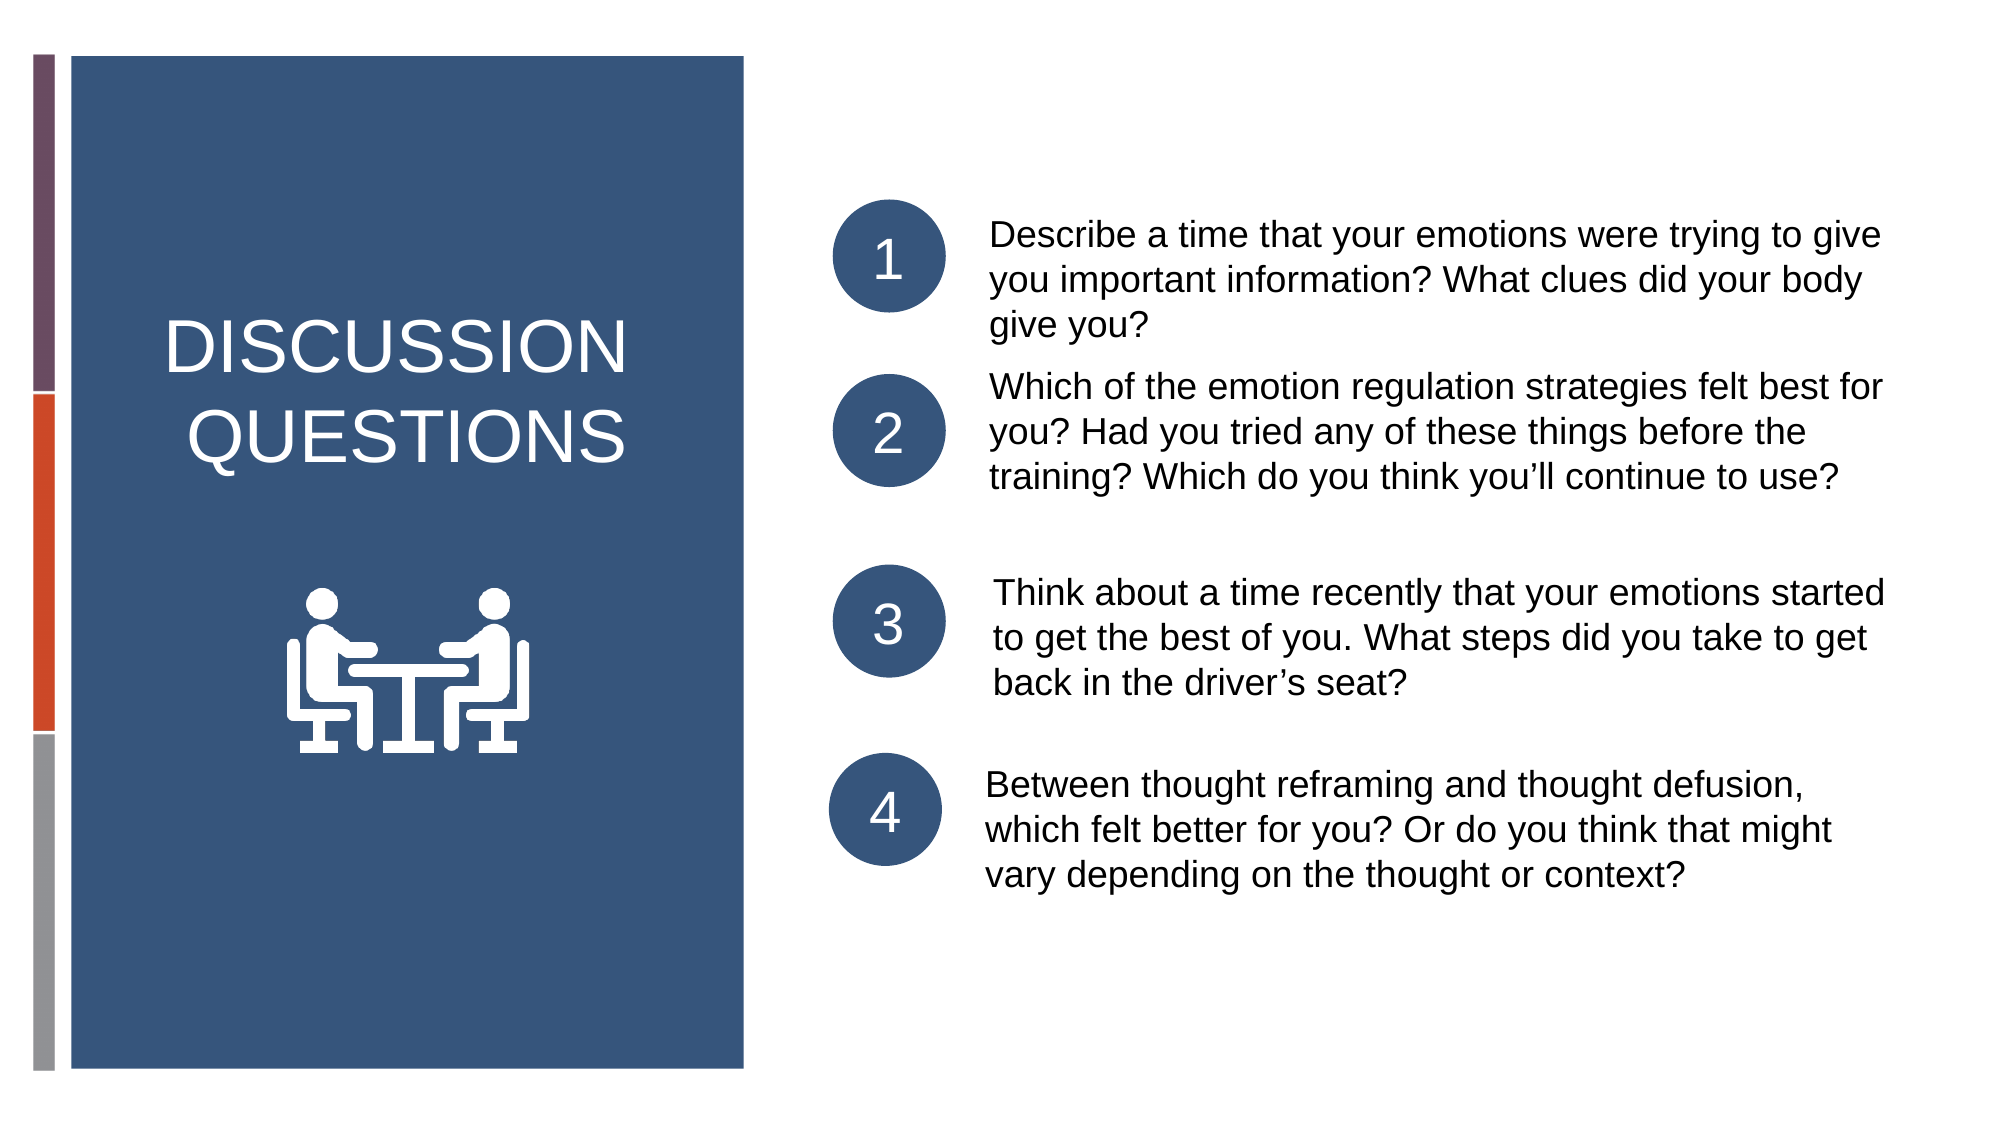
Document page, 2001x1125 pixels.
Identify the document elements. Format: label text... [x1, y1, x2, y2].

text_box Which of the emotion regulation strategies felt best for you? Had you tried any of these things before the training? Which do you think you’ll continue to use? [974, 354, 1920, 505]
text_box 1 [831, 198, 947, 314]
text_box 4 [827, 751, 943, 867]
text_box 3 [831, 563, 947, 679]
text_box DISCUSSION QUESTIONS [70, 55, 745, 1070]
picture [34, 55, 54, 1070]
text_box Describe a time that your emotions were trying to give you important information? What clues did your body give you? [974, 203, 1920, 353]
picture [254, 517, 561, 823]
text_box Think about a time recently that your emotions started to get the best of you. What steps did you take to get back in the driver’s seat? [978, 560, 1924, 711]
text_box 2 [831, 372, 947, 489]
text_box Between thought reframing and thought defusion, which felt better for you? Or do you think that might vary depending on the thought or context? [970, 752, 1917, 903]
